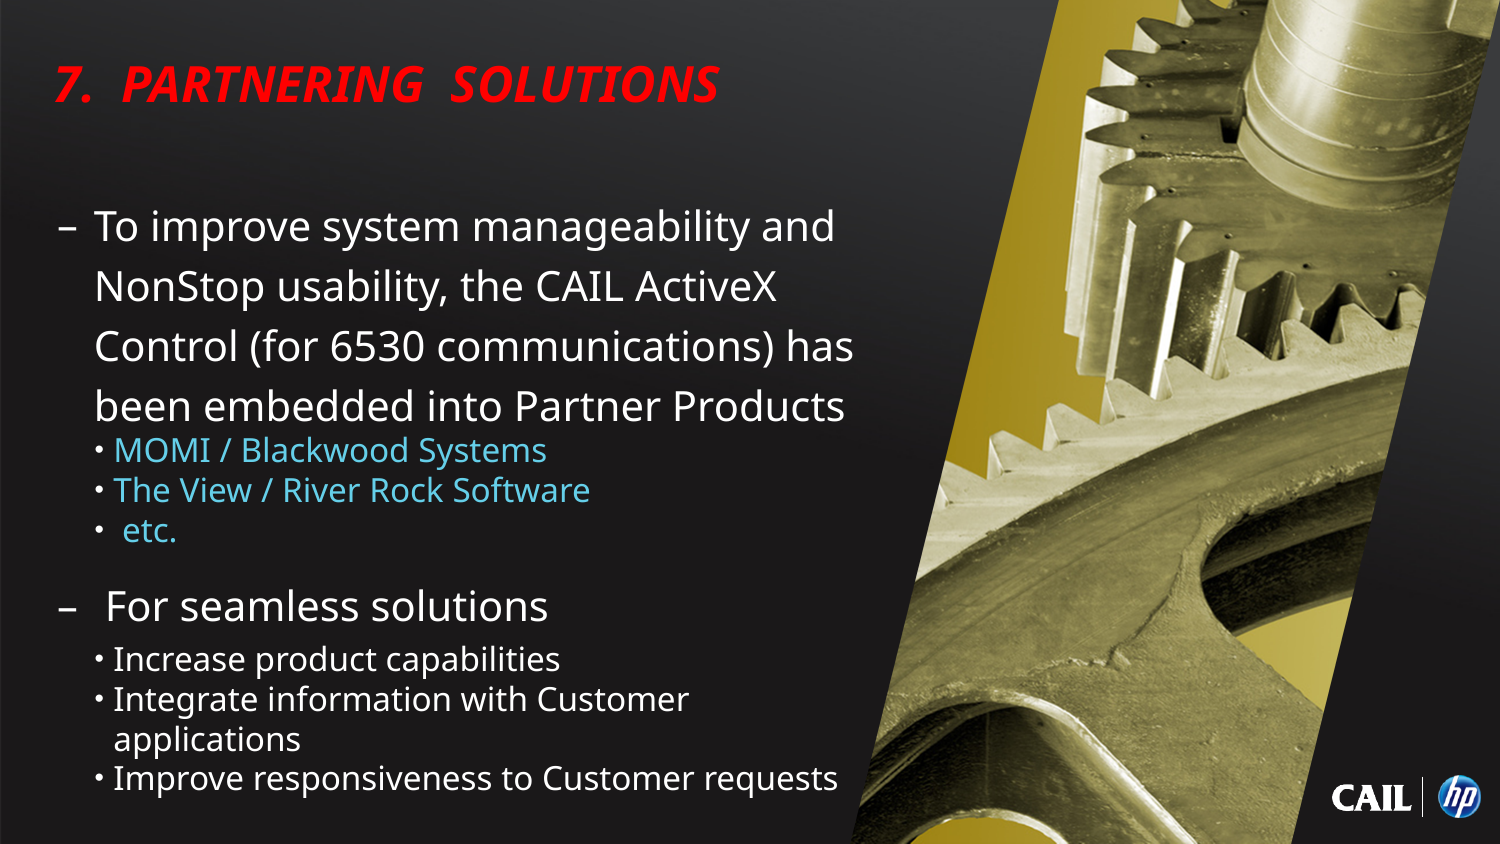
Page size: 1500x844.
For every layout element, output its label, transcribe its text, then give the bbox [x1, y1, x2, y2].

text_box [106, 730, 267, 790]
picture [0, 0, 1500, 844]
title 7. Partnering Solutions [38, 36, 844, 193]
list To improve system manageability and NonStop usability, the CAIL ActiveX Control (for 6530 communications) has been embedded into Partner Products MOMI / Blackwood Systems The View / River Rock Software etc. For seamless solutions Increase product capabilities Integrate information with Customer applications Improve responsiveness to Customer requests [41, 181, 844, 730]
